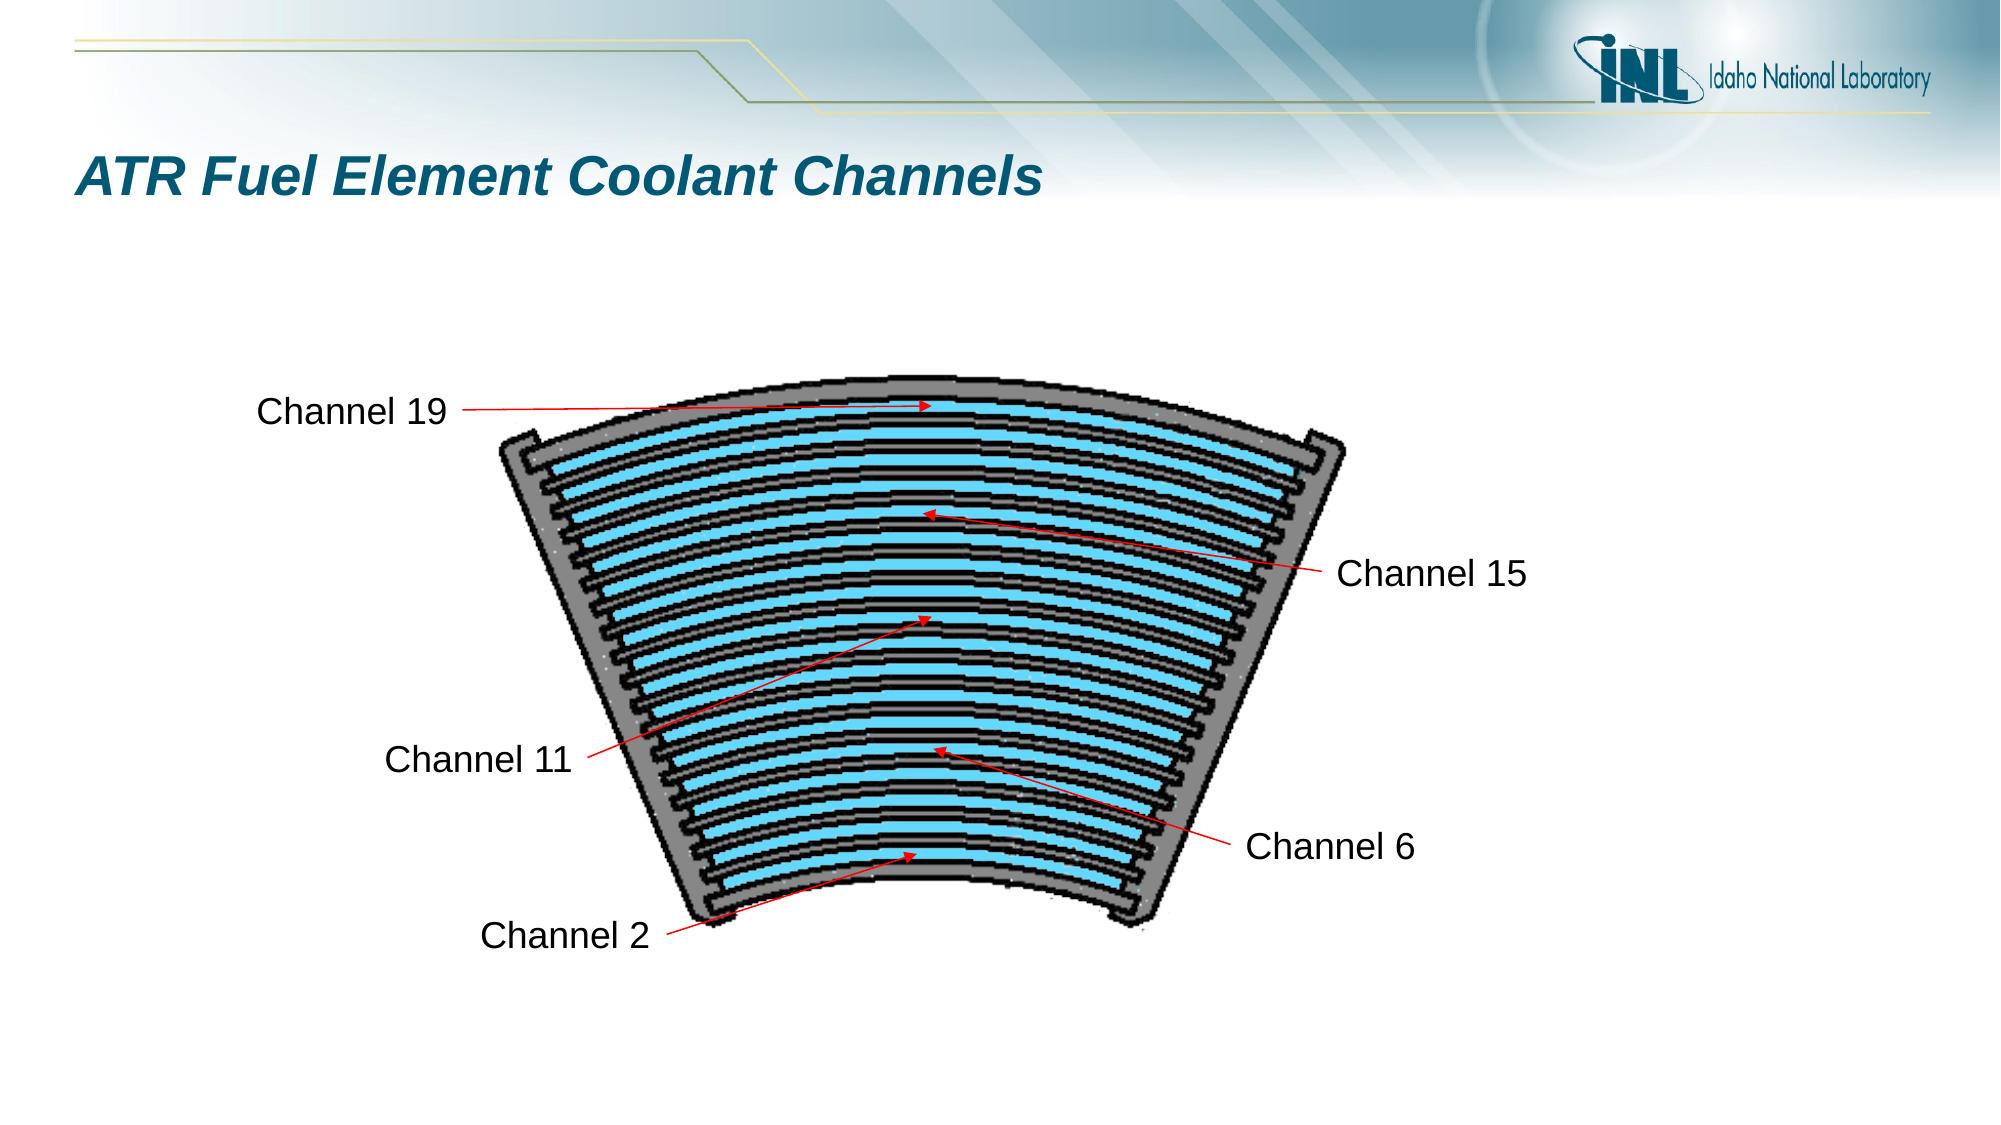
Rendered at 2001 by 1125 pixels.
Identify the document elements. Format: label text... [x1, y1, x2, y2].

text_box Channel 19 [241, 379, 463, 440]
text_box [922, 513, 1321, 572]
picture [493, 369, 1353, 935]
text_box Channel 2 [465, 904, 666, 964]
title ATR Fuel Element Coolant Channels [75, 149, 1925, 210]
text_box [463, 405, 933, 411]
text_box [666, 853, 918, 935]
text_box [932, 748, 1230, 846]
text_box Channel 11 [369, 727, 488, 788]
text_box Channel 15 [1357, 541, 1543, 602]
picture [68, 0, 2000, 202]
text_box Channel 6 [1357, 814, 1431, 875]
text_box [588, 616, 933, 759]
